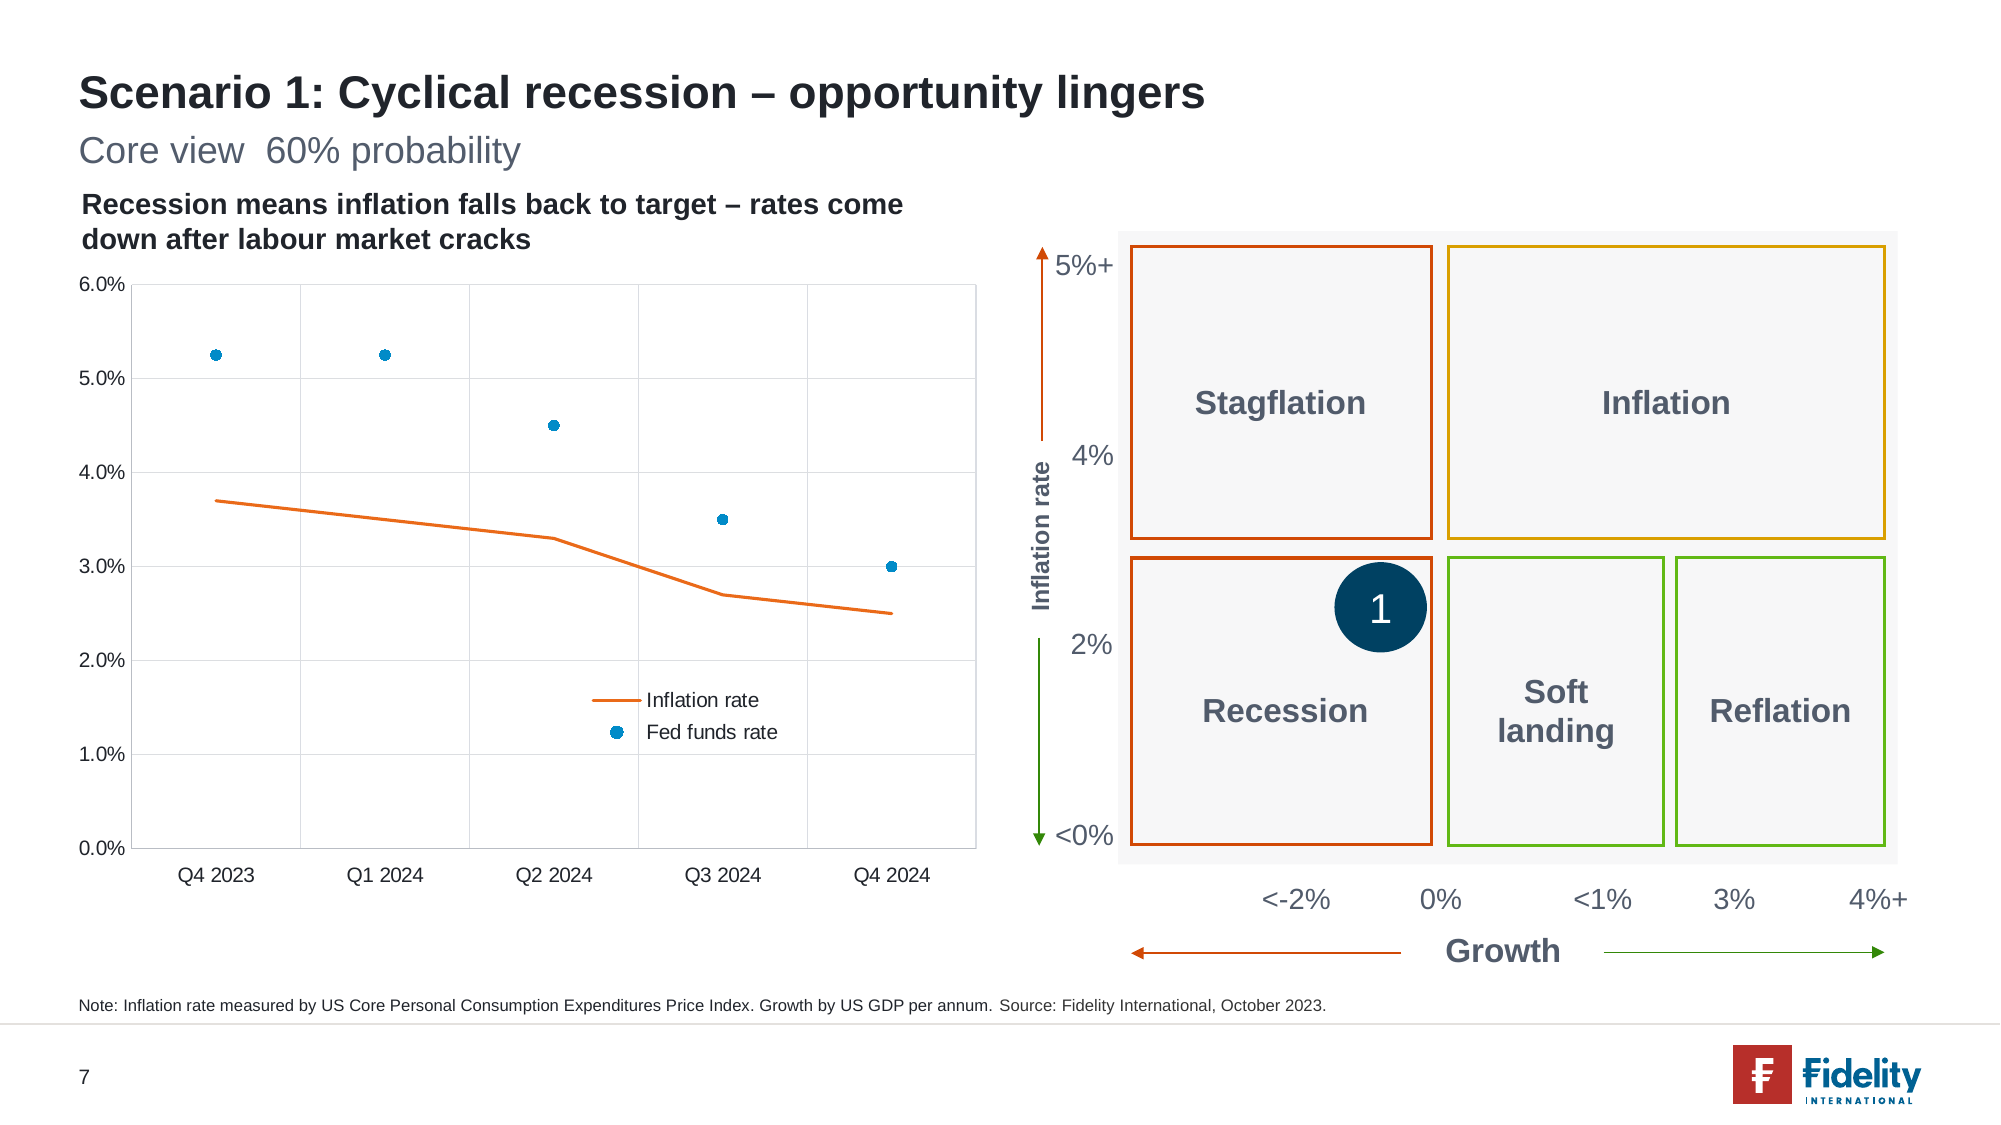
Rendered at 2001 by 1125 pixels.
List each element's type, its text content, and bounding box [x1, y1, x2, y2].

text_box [1027, 231, 1929, 966]
list Note: Inflation rate measured by US Core Personal Consumption Expenditures Price Index. Growth by US GDP per annum. Source: Fidelity International, October 2023. [78, 996, 1922, 1015]
text_box Recession means inflation falls back to target – rates come down after labour market cracks [81, 185, 980, 256]
chart [78, 264, 983, 944]
title Scenario 1: Cyclical recession – opportunity lingers [78, 67, 1287, 118]
list Core view 60% probability [78, 125, 1922, 172]
